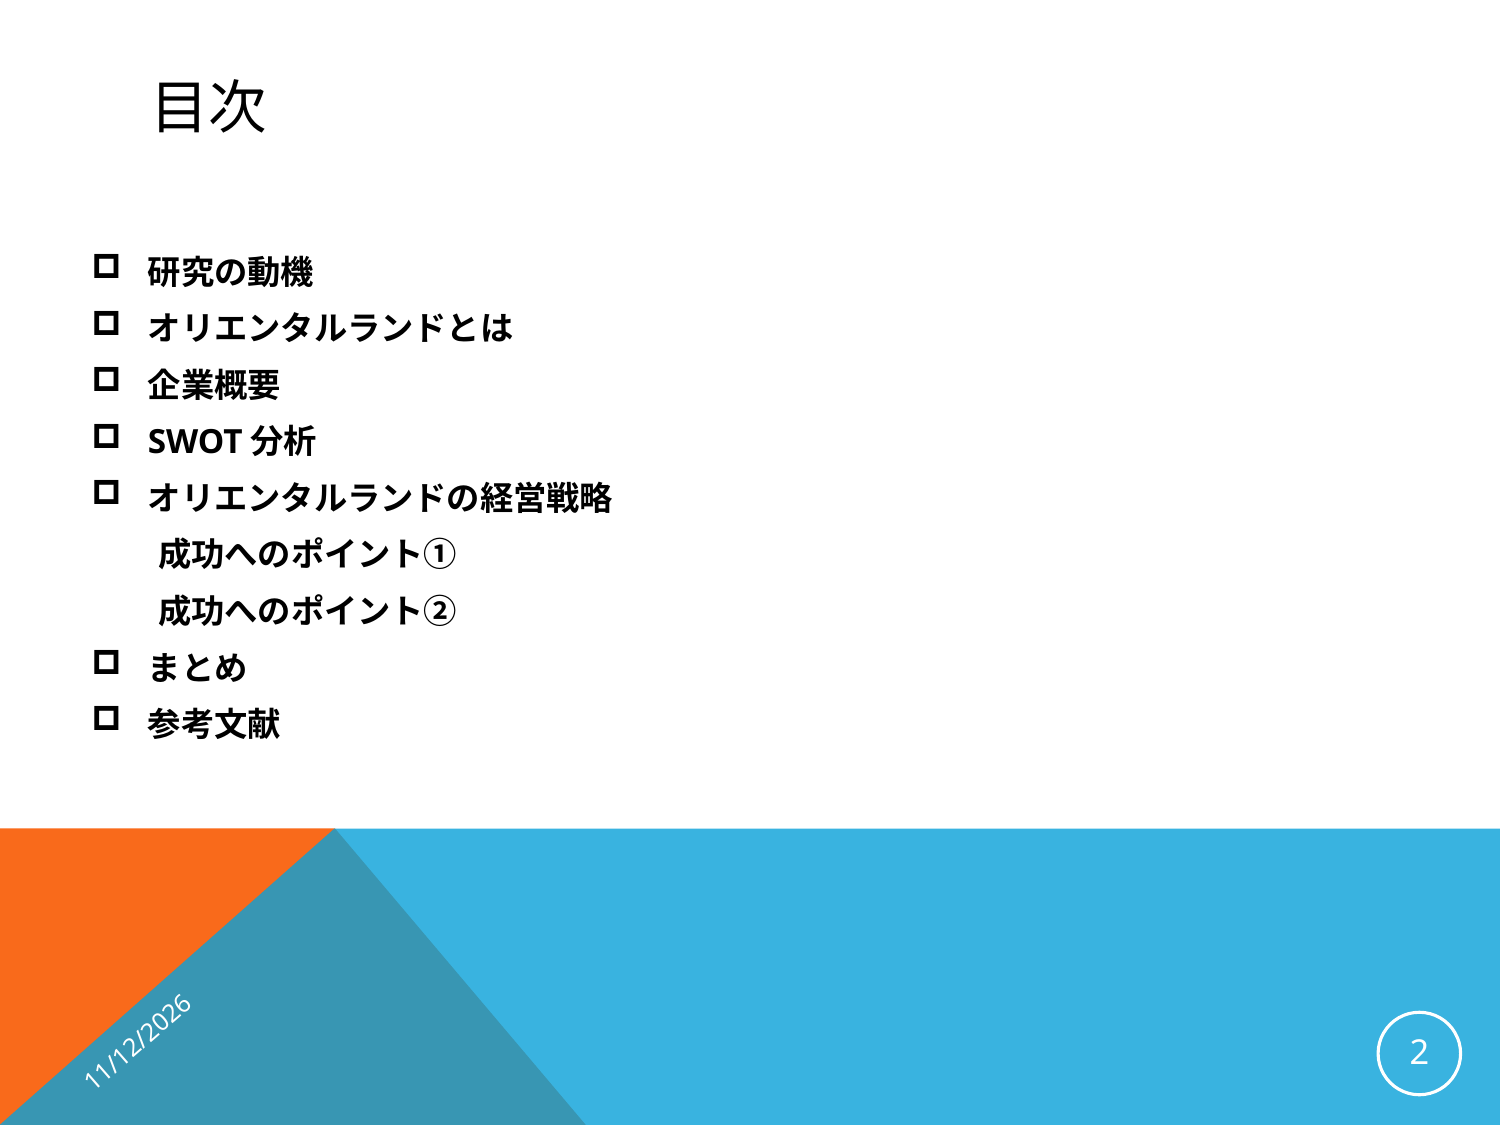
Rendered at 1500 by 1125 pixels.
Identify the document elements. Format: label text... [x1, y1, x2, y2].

title 目次 [135, 60, 1369, 150]
slide_number 2 [1376, 1010, 1463, 1097]
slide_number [65, 849, 357, 1109]
list 研究の動機 オリエンタルランドとは 企業概要 SWOT分析 オリエンタルランドの経営戦略 成功へのポイント① 成功へのポイント② まとめ 参考文献 [76, 243, 1427, 986]
